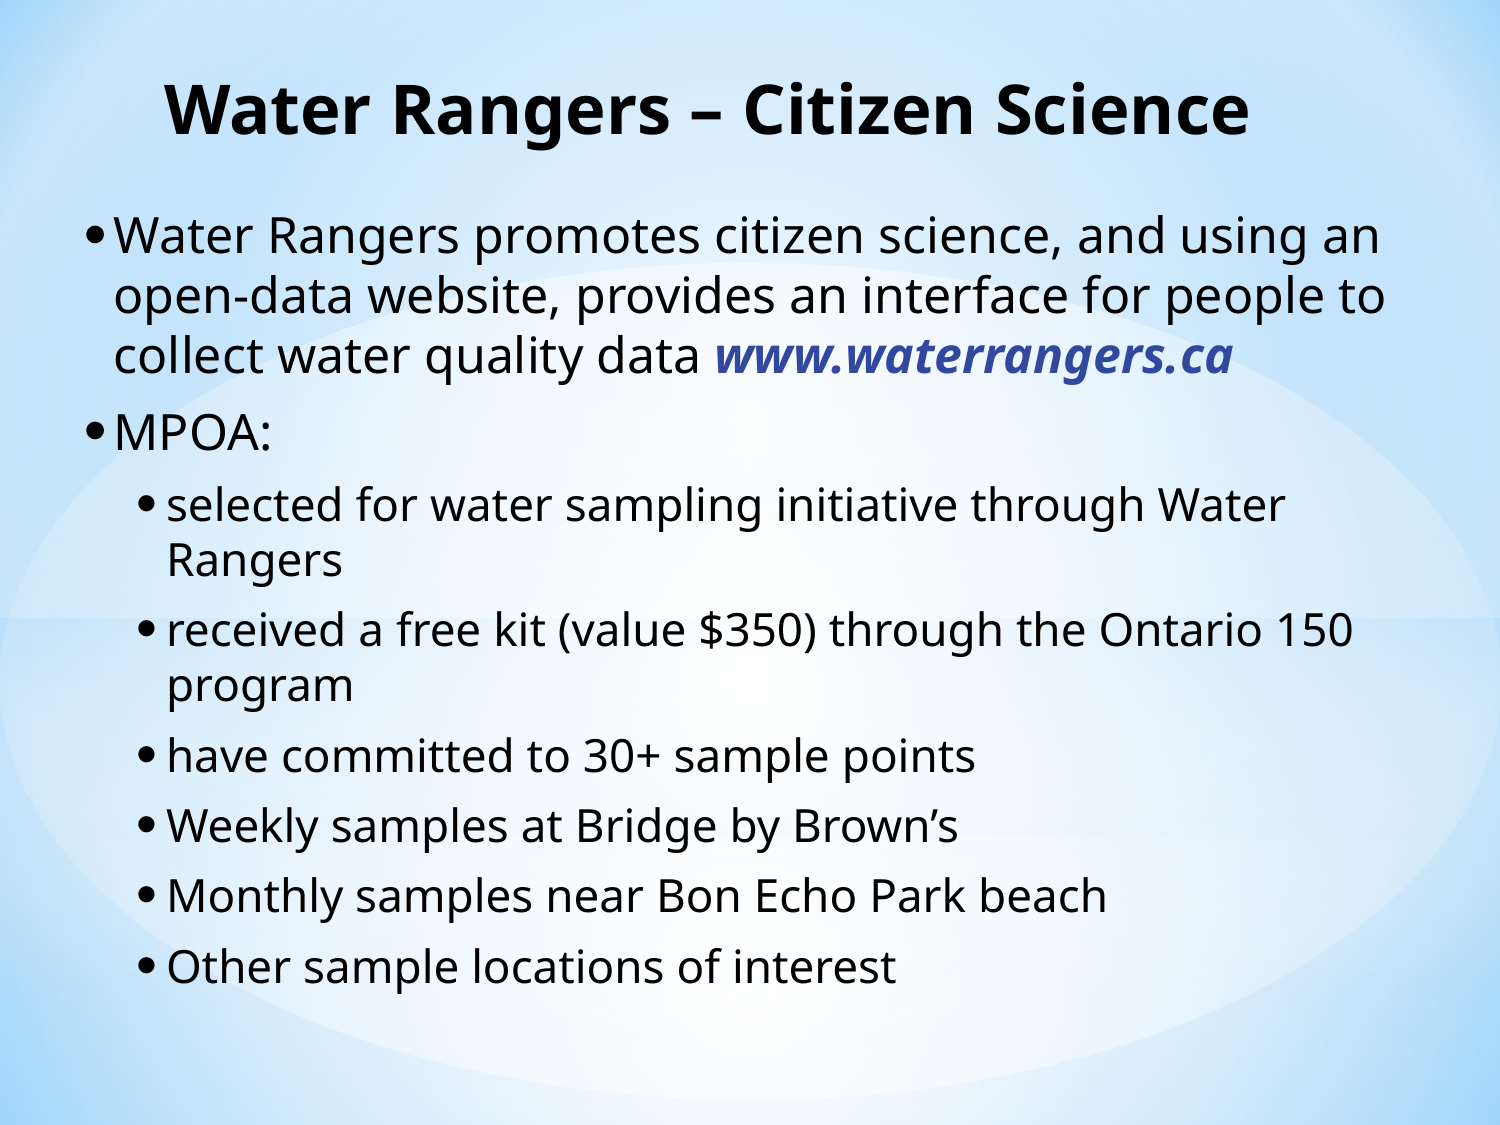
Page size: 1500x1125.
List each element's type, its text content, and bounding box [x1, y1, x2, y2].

text_box Water Rangers – Citizen Science [5, 57, 1411, 156]
list Water Rangers promotes citizen science, and using an open-data website, provides an interface for people to collect water quality data www.waterrangers.ca MPOA: selected for water sampling initiative through Water Rangers received a free kit (value $350) through the Ontario 150 program have committed to 30+ sample points Weekly samples at Bridge by Brown’s Monthly samples near Bon Echo Park beach Other sample locations of interest [61, 196, 1483, 1083]
